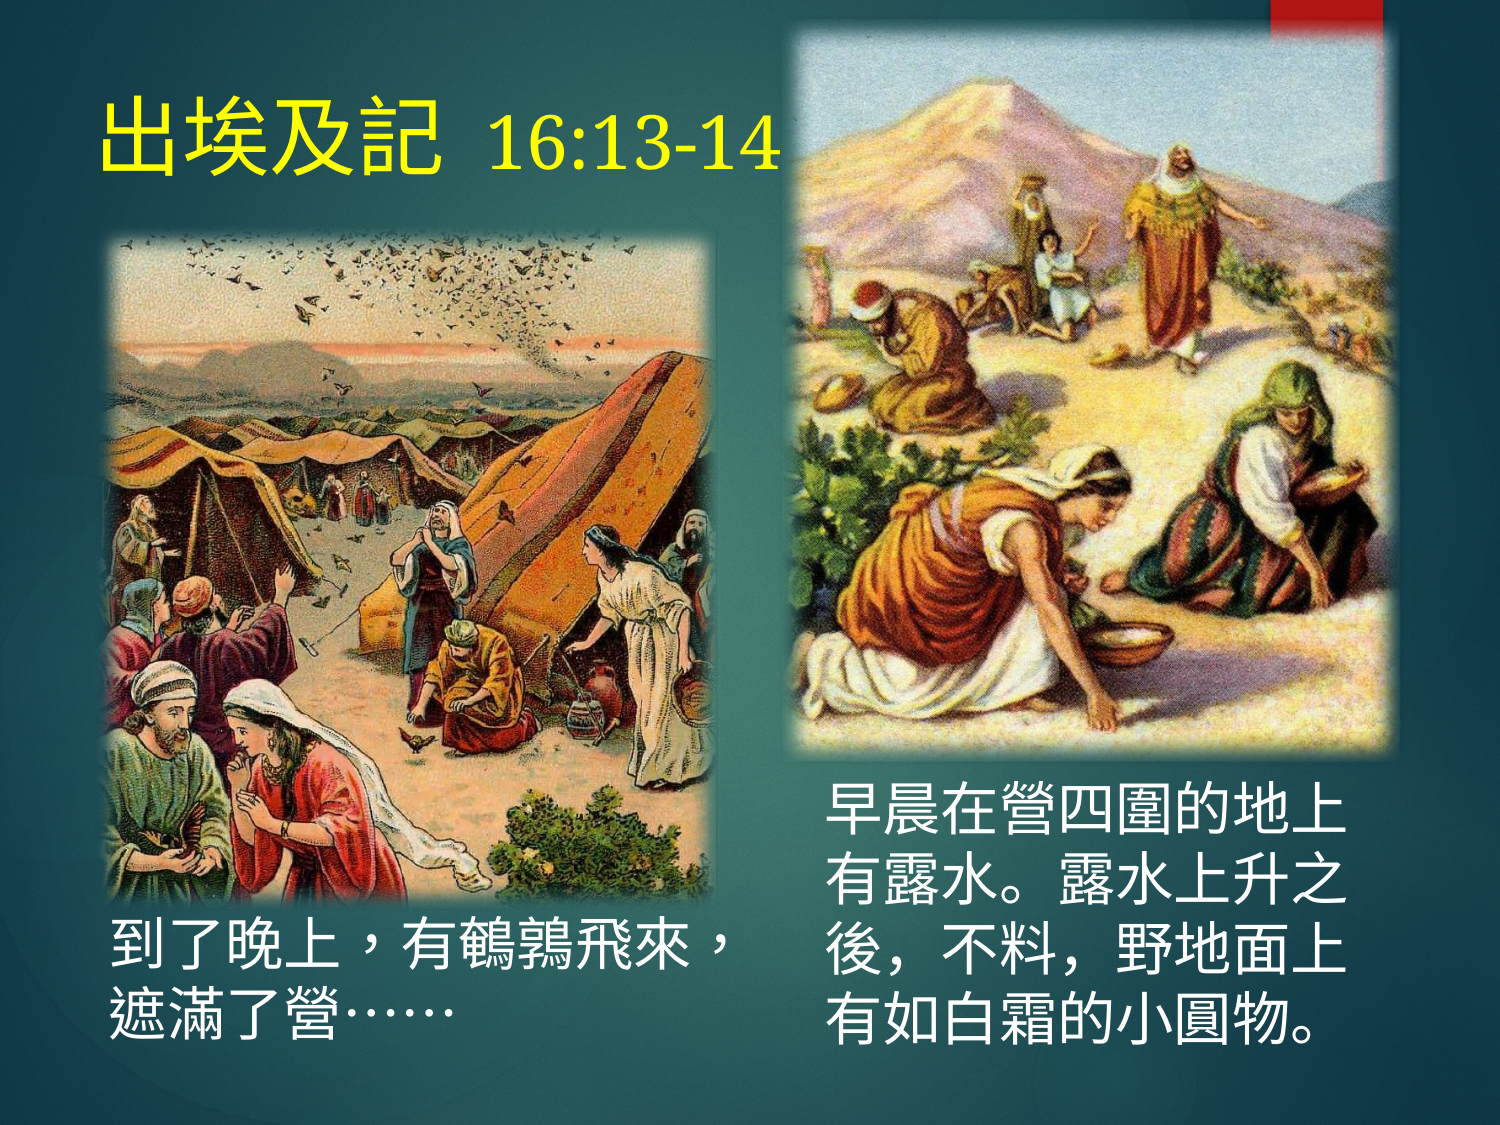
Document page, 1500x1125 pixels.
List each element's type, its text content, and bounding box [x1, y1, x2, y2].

text_box 早晨在營四圍的地上有露水。露水上升之後，不料，野地面上有如白霜的小圓物。 [809, 776, 1369, 1060]
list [93, 224, 722, 914]
text_box 到了晚上，有鵪鶉飛來，遮滿了營…… [94, 921, 722, 1055]
title 出埃及記 16:13-14 [79, 74, 772, 304]
picture [778, 14, 1406, 767]
